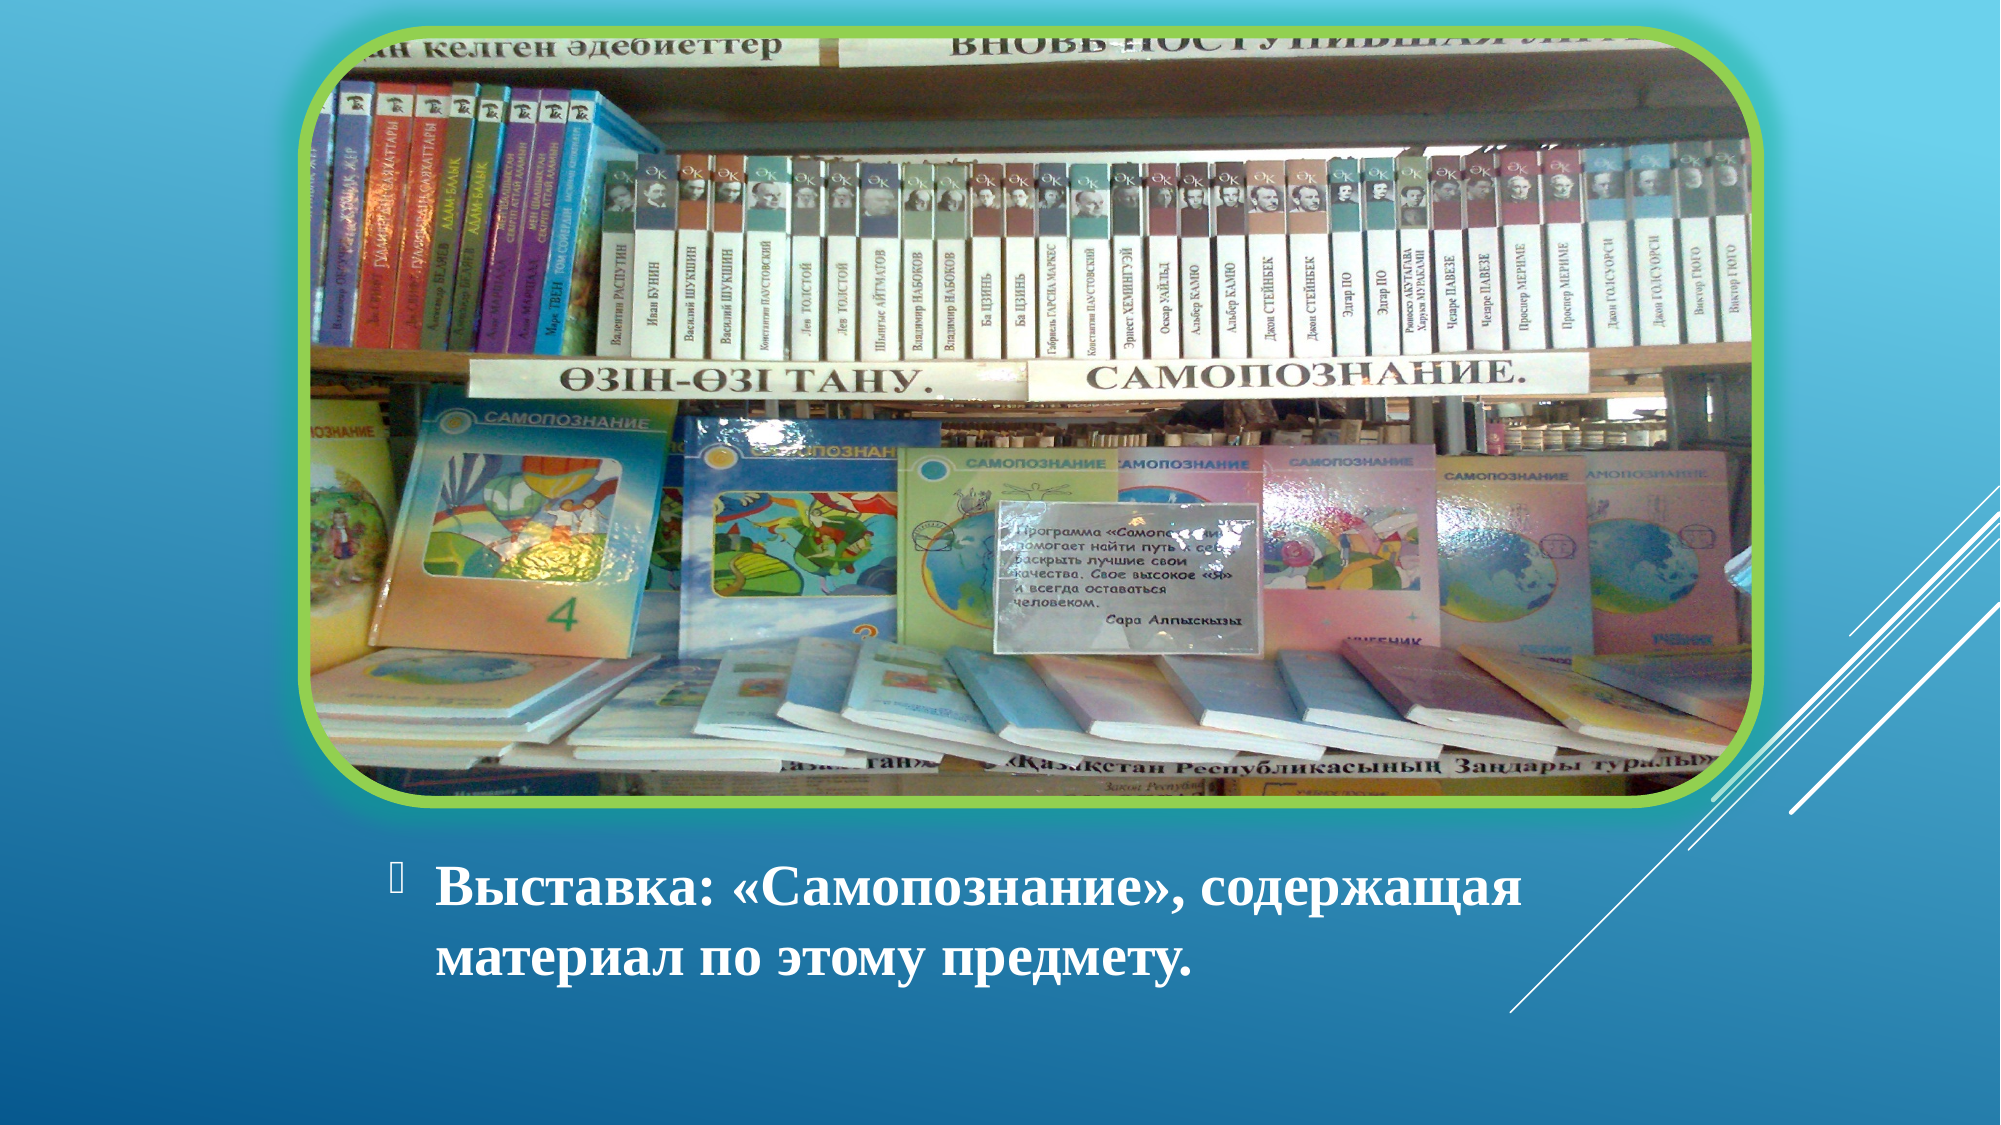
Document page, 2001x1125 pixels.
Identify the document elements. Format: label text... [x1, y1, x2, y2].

list Выставка: «Самопознание», содержащая материал по этому предмету. [1417, 838, 1626, 1060]
picture [311, 0, 1751, 1125]
list Выставка: «Самопознание», содержащая материал по этому предмету. [373, 833, 645, 1060]
